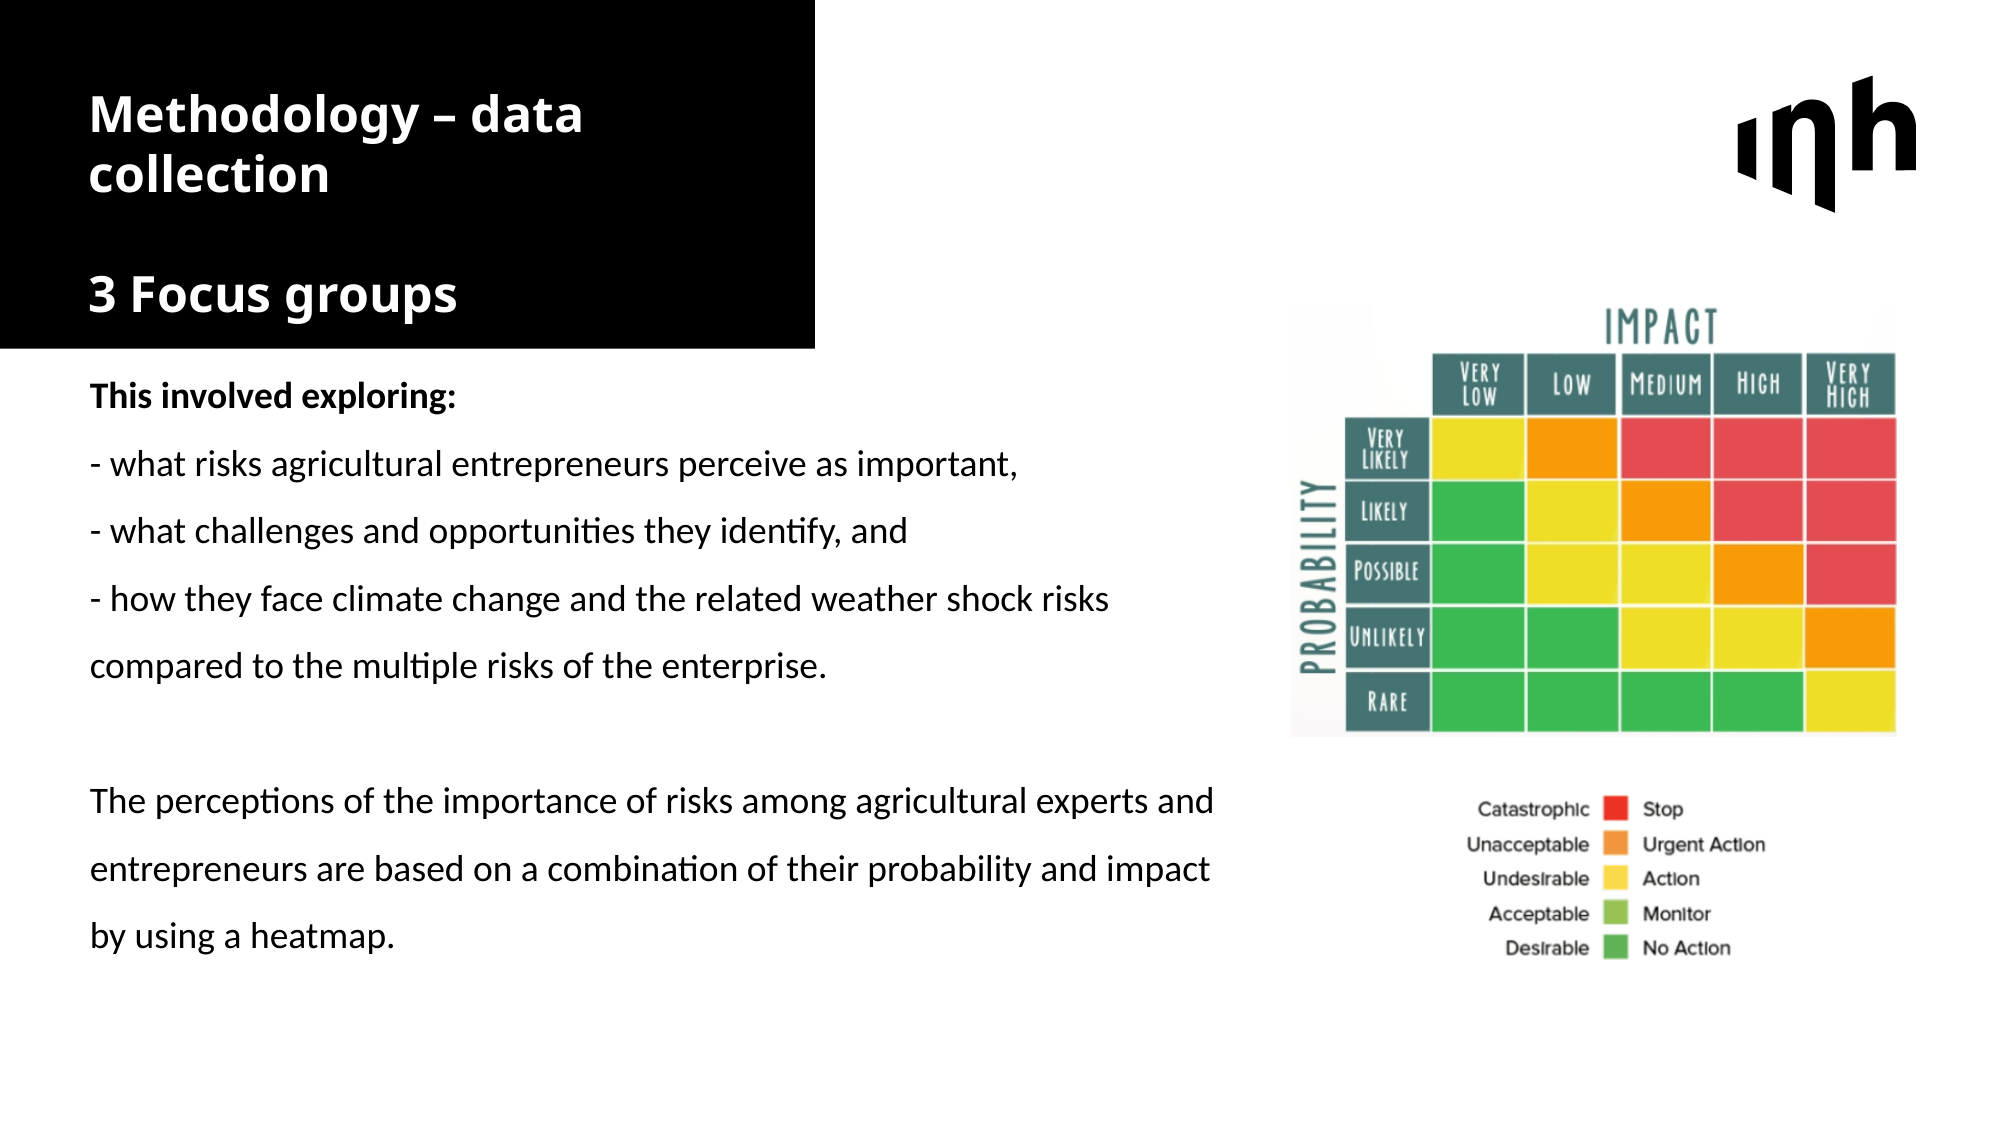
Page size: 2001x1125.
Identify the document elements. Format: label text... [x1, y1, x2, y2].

title Methodology – data collection 3 Focus groups [0, 0, 815, 349]
picture [1291, 303, 1897, 737]
text_box This involved exploring: - what risks agricultural entrepreneurs perceive as important, - what challenges and opportunities they identify, and - how they face climate change and the related weather shock risks compared to the multiple risks of the enterprise. The perceptions of the importance of risks among agricultural experts and entrepreneurs are based on a combination of their probability and impact by using a heatmap. [74, 341, 1243, 964]
picture [1462, 791, 1783, 963]
picture [1720, 37, 1933, 251]
